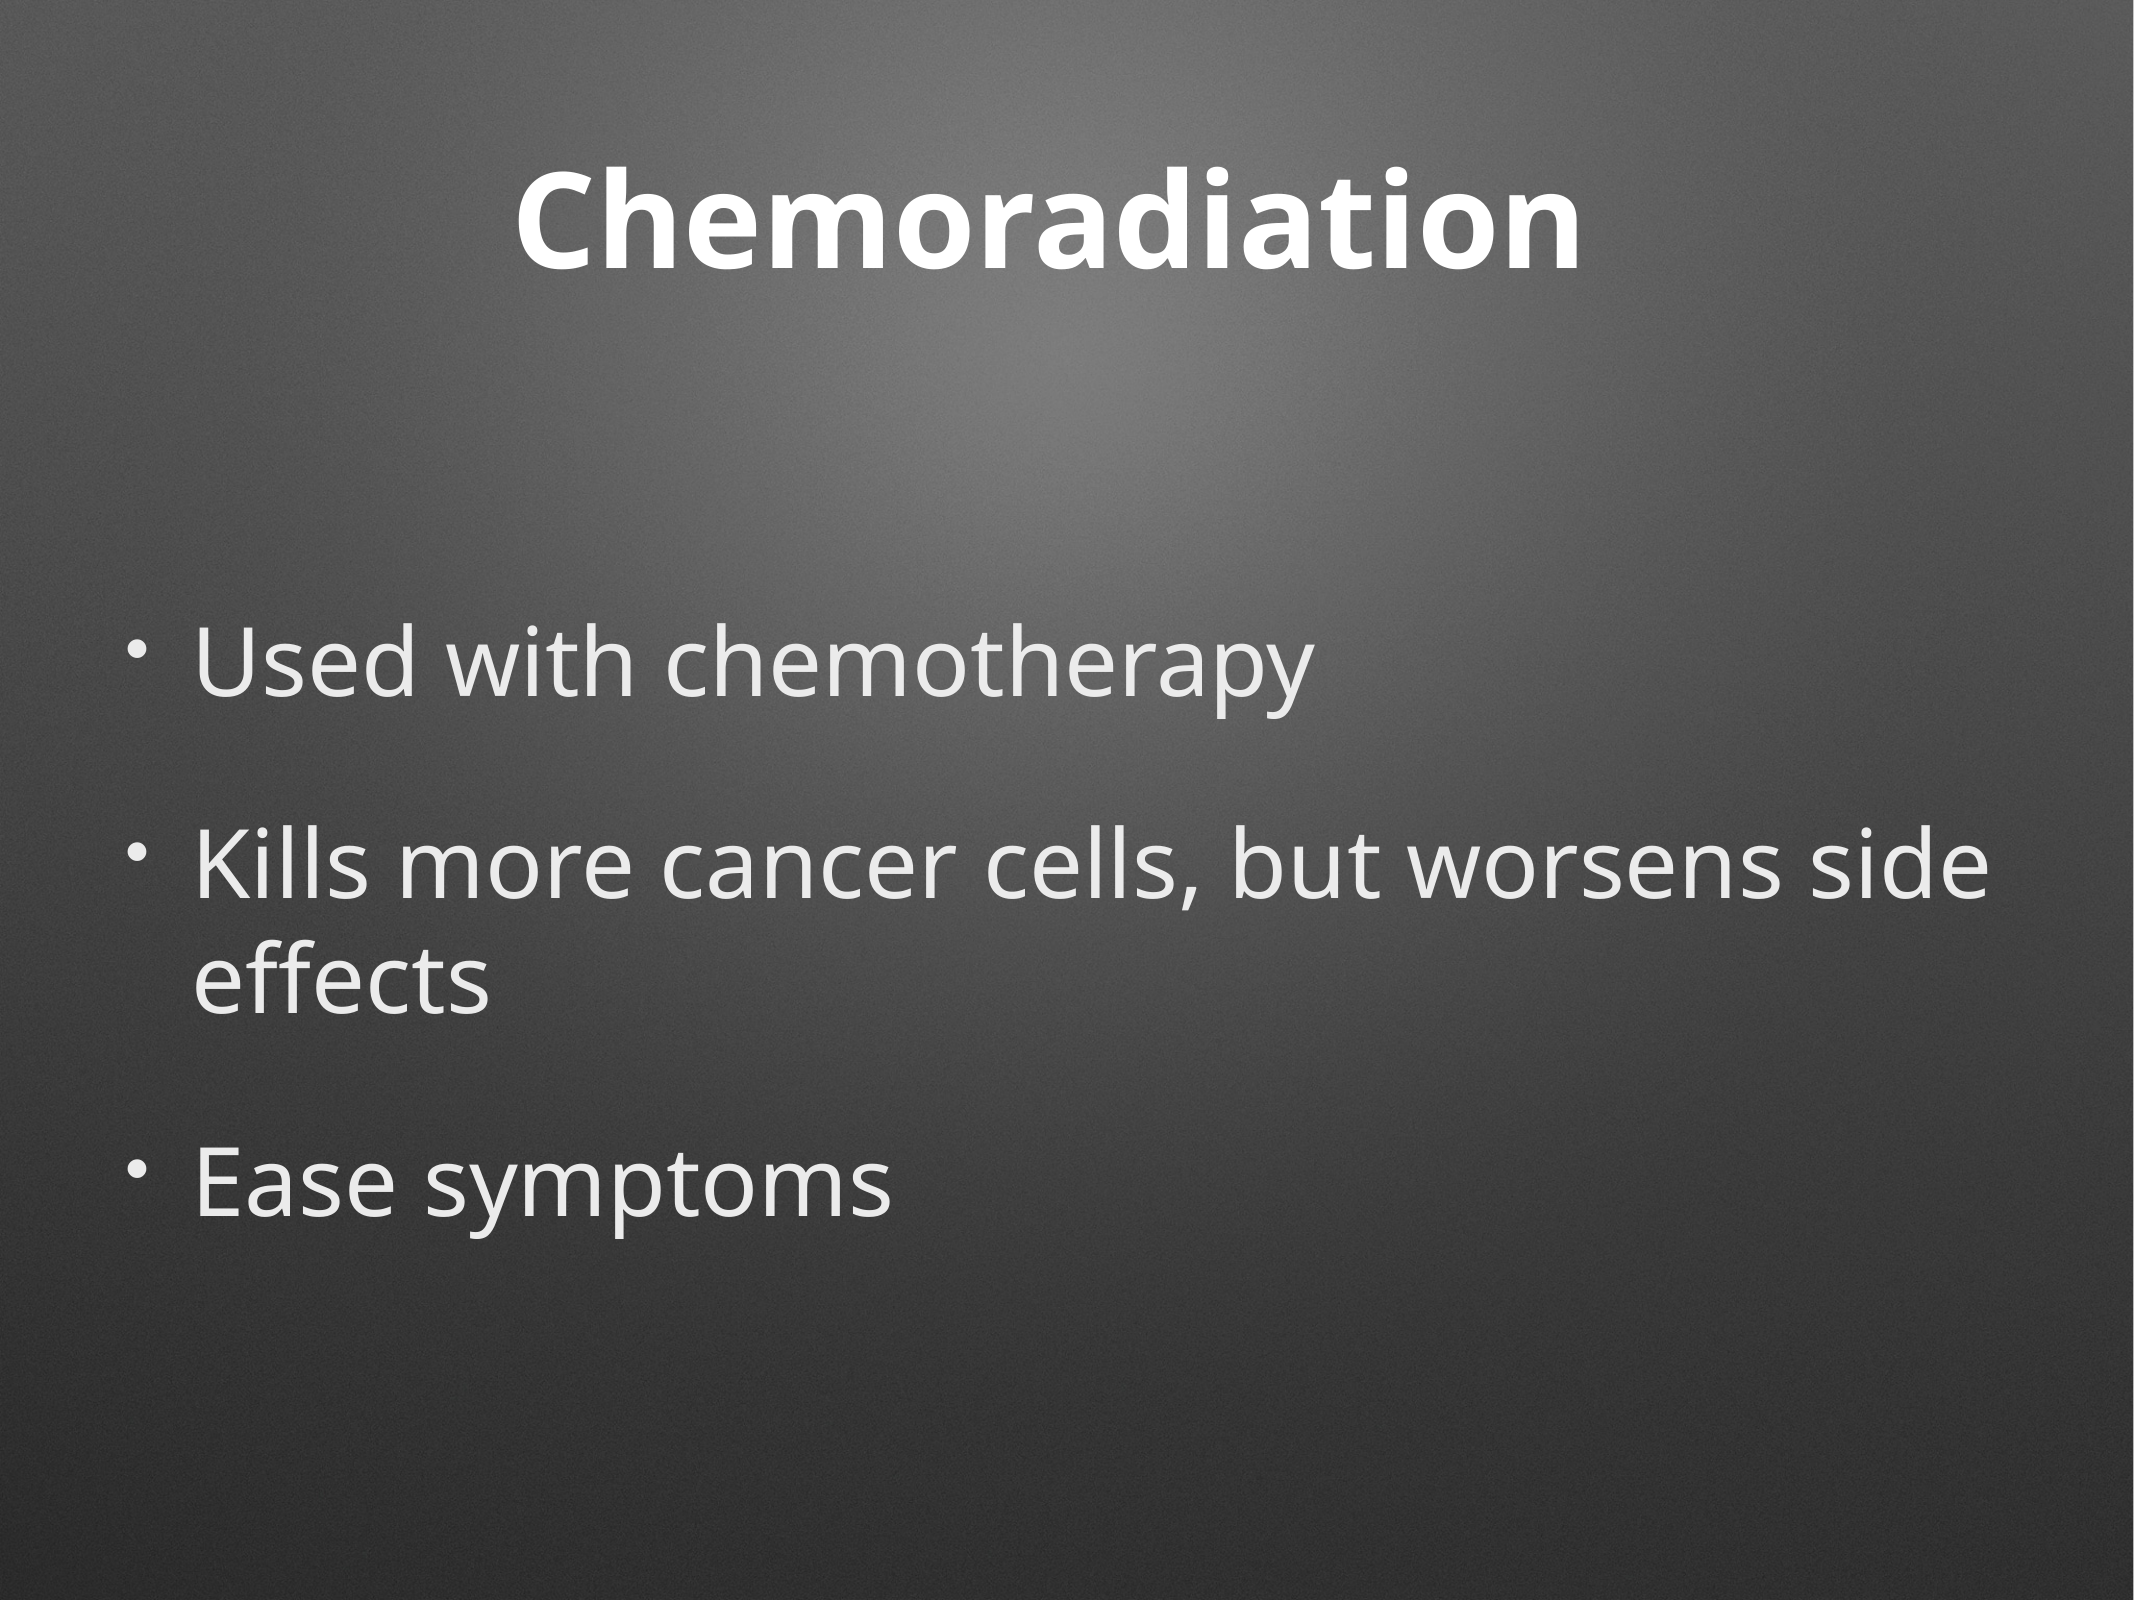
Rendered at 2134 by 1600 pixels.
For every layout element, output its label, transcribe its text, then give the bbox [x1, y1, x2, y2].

picture [0, 0, 2134, 1600]
title Chemoradiation [124, 39, 2009, 393]
list Used with chemotherapy Kills more cancer cells, but worsens side effects Ease symptoms [124, 395, 2009, 1441]
